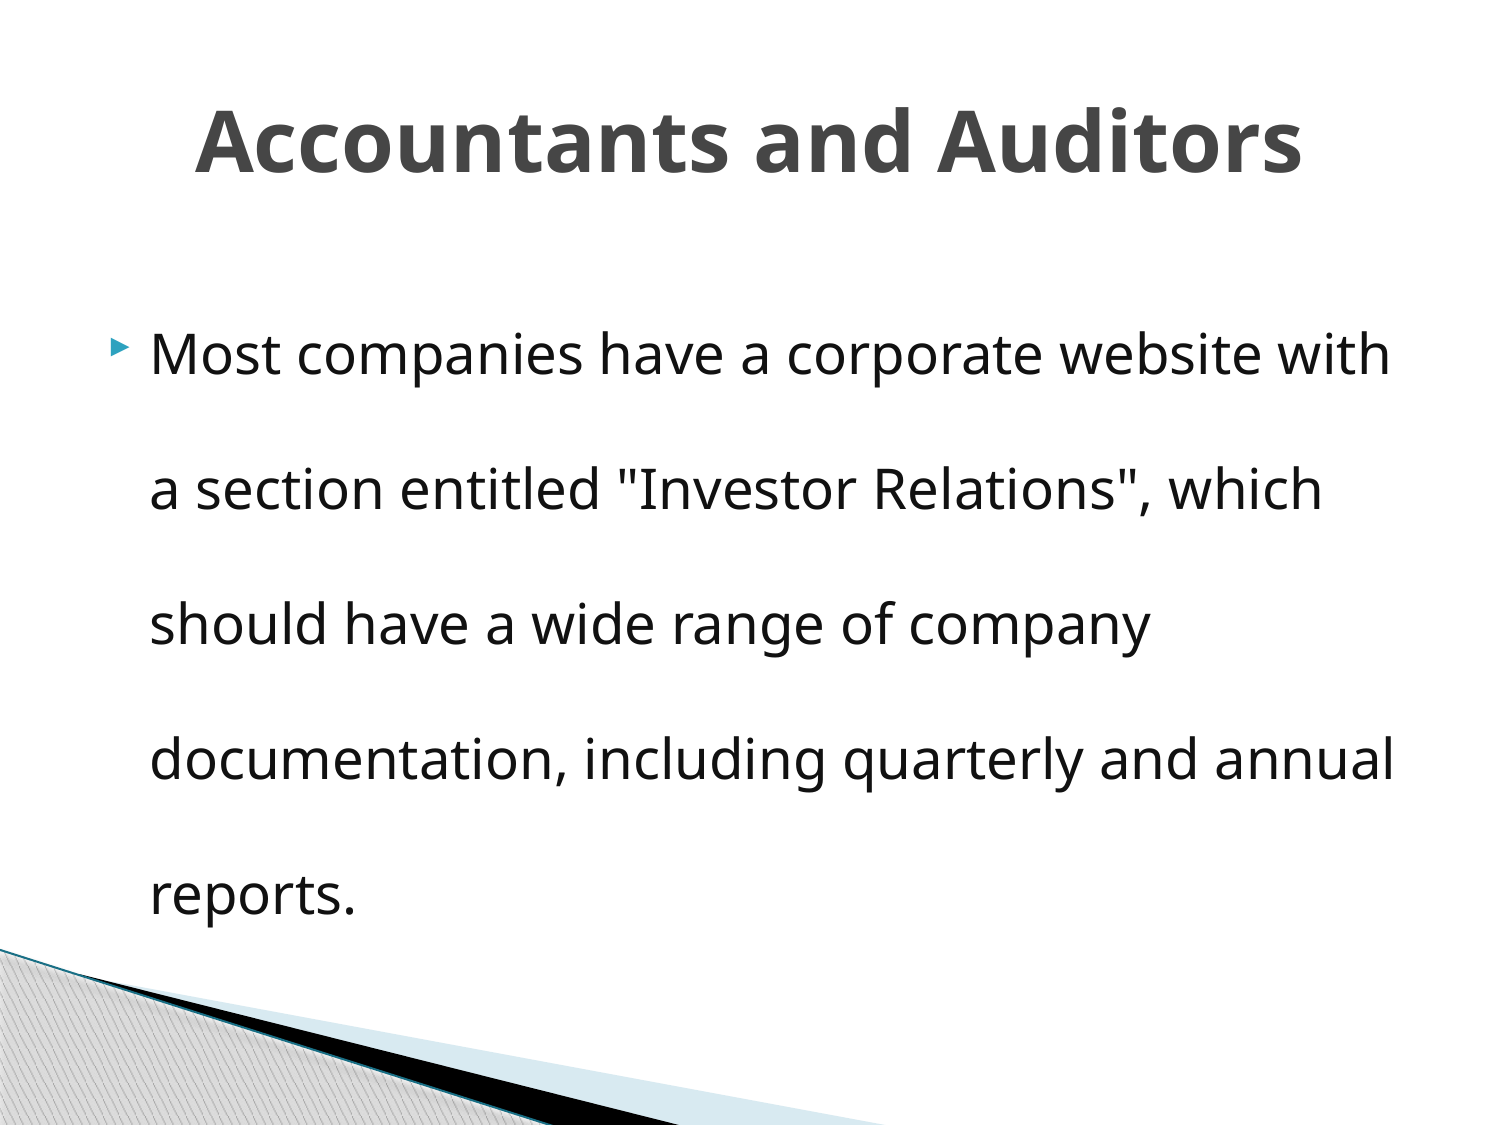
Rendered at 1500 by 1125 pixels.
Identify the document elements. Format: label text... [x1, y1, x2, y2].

list Most companies have a corporate website with a section entitled "Investor Relations", which should have a wide range of company documentation, including quarterly and annual reports. [75, 243, 1425, 986]
title Accountants and Auditors [75, 45, 1425, 233]
